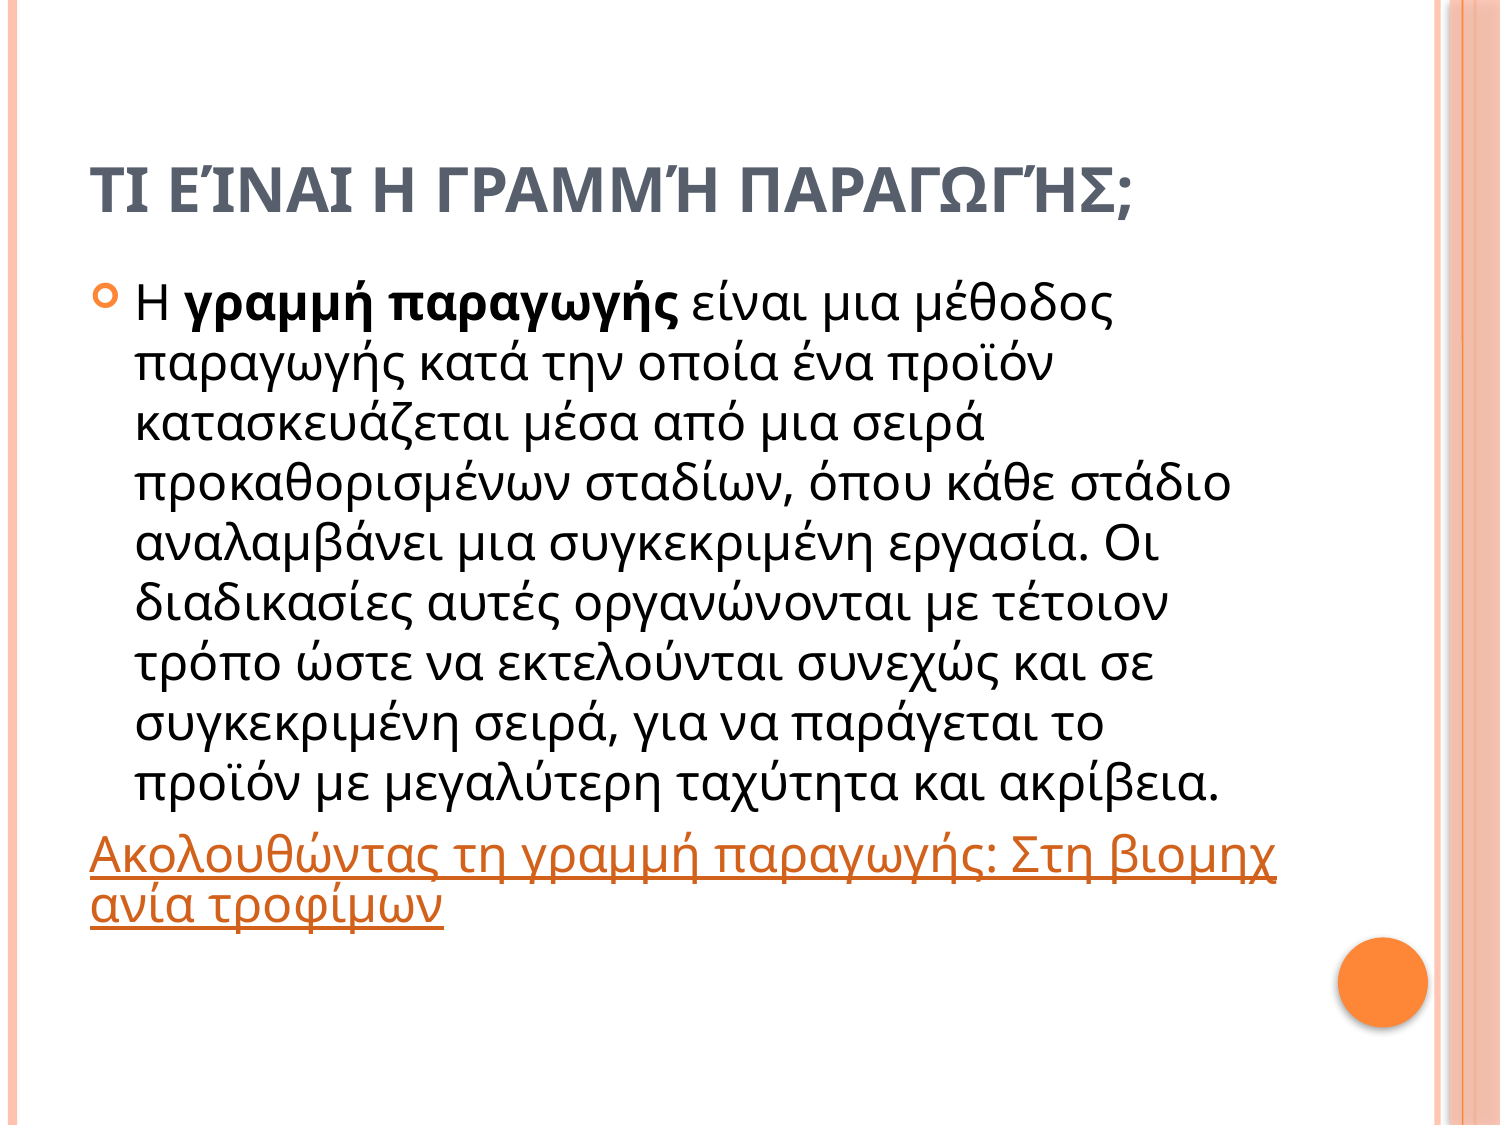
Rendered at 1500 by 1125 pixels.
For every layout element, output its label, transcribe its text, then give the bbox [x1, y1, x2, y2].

list Η γραμμή παραγωγής είναι μια μέθοδος παραγωγής κατά την οποία ένα προϊόν κατασκευάζεται μέσα από μια σειρά προκαθορισμένων σταδίων, όπου κάθε στάδιο αναλαμβάνει μια συγκεκριμένη εργασία. Οι διαδικασίες αυτές οργανώνονται με τέτοιον τρόπο ώστε να εκτελούνται συνεχώς και σε συγκεκριμένη σειρά, για να παράγεται το προϊόν με μεγαλύτερη ταχύτητα και ακρίβεια. Ακολουθώντας τη γραμμή παραγωγής: Στη βιομηχανία τροφίμων [75, 262, 1300, 1062]
title Τι είναι η Γραμμή Παραγωγής; [75, 45, 1300, 233]
